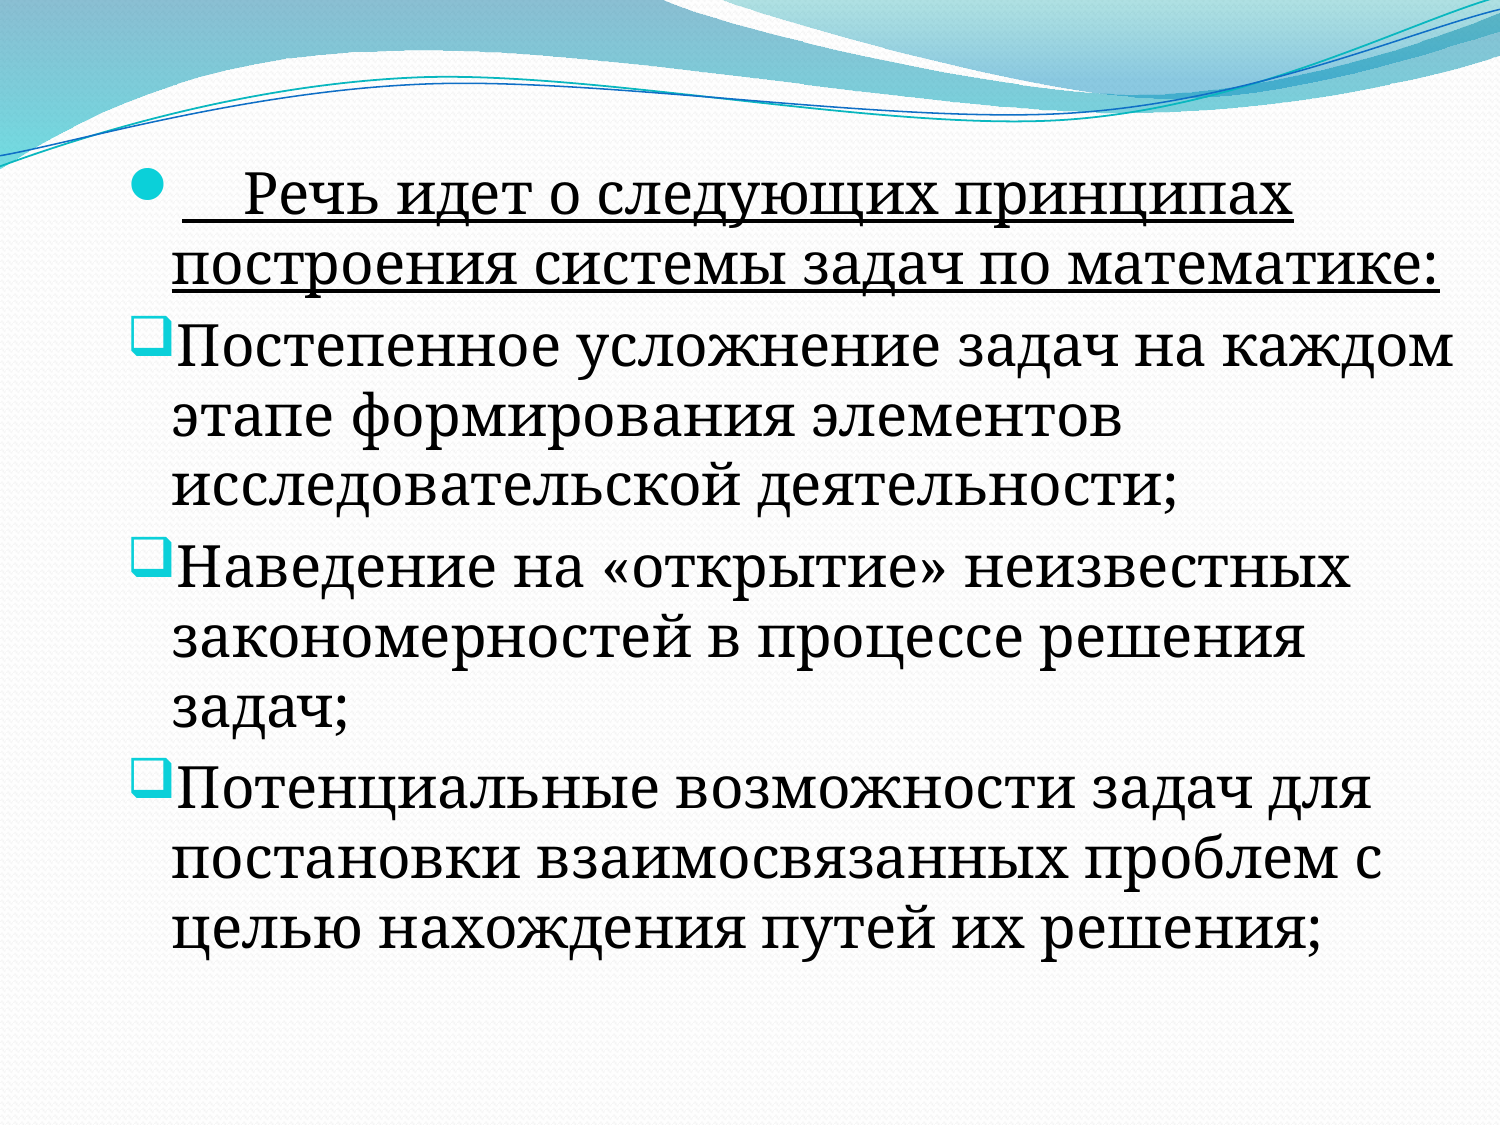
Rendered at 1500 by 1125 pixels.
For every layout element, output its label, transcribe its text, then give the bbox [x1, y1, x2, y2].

list Речь идет о следующих принципах построения системы задач по математике: Постепенное усложнение задач на каждом этапе формирования элементов исследовательской деятельности; Наведение на «открытие» неизвестных закономерностей в процессе решения задач; Потенциальные возможности задач для постановки взаимосвязанных проблем с целью нахождения путей их решения; [112, 149, 1500, 1012]
